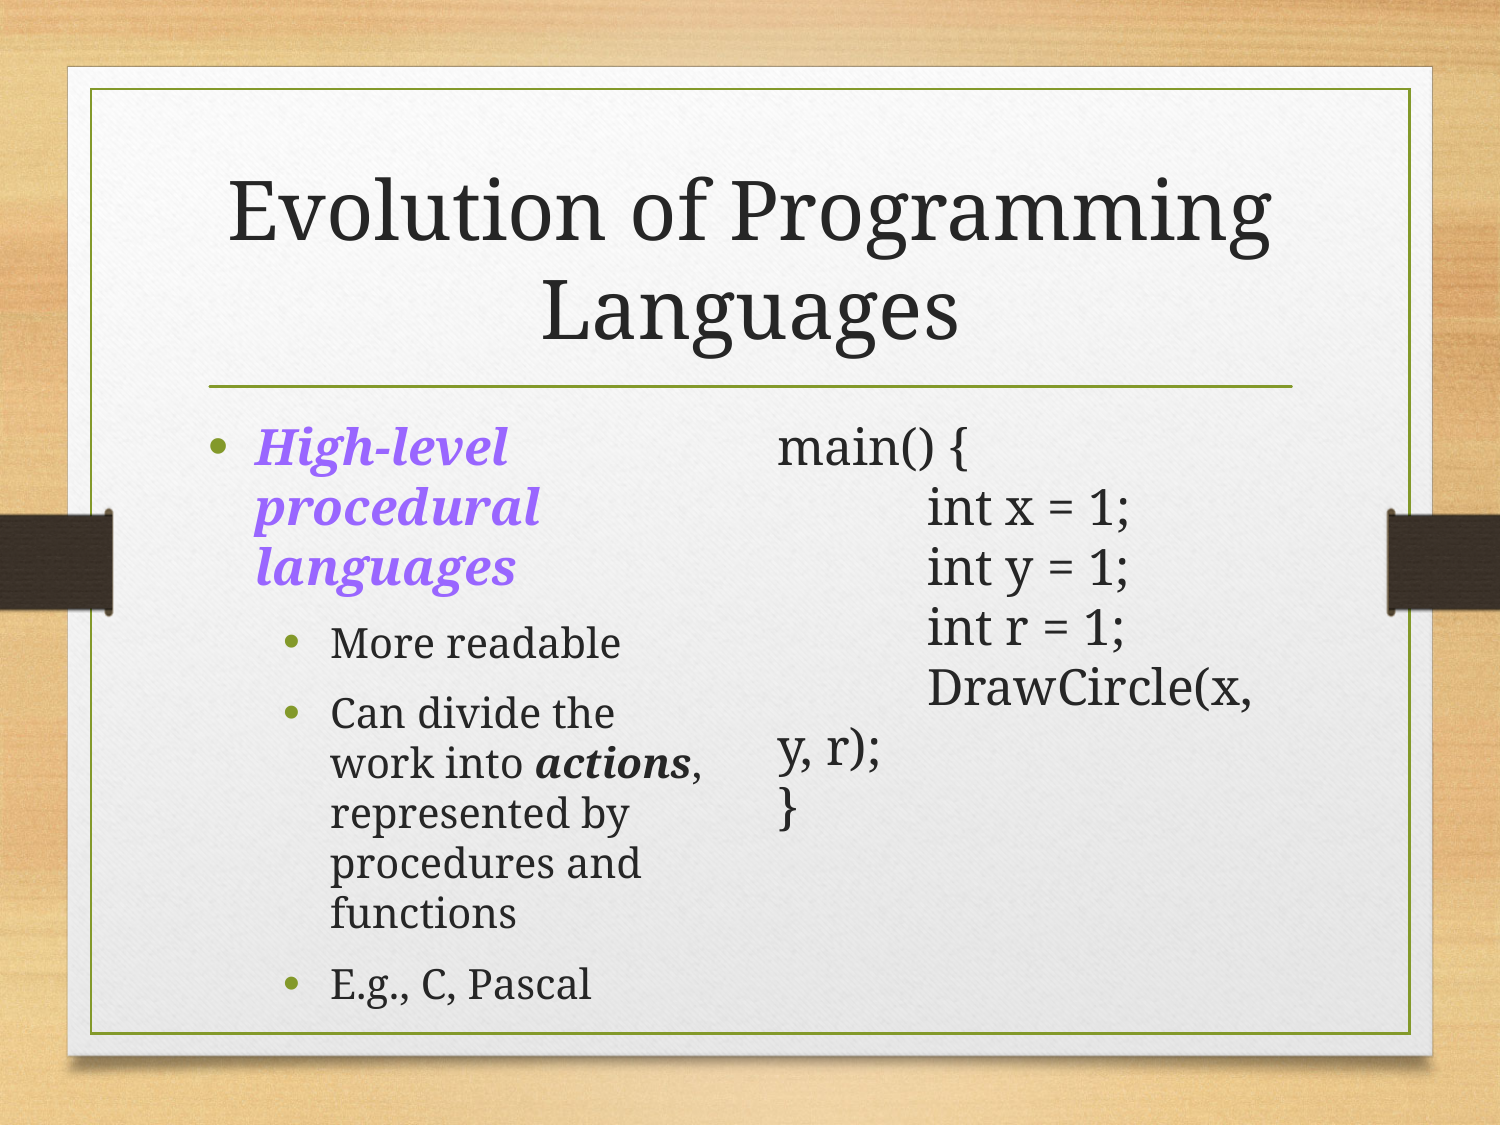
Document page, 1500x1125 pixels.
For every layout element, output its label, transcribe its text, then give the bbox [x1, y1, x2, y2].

list main() { int x = 1; int y = 1; int r = 1; DrawCircle(x, y, r); } [761, 408, 1310, 974]
title Evolution of Programming Languages [193, 150, 1309, 365]
list High-level procedural languages More readable Can divide the work into actions, represented by procedures and functions E.g., C, Pascal [193, 408, 741, 974]
picture [0, 0, 1500, 1125]
